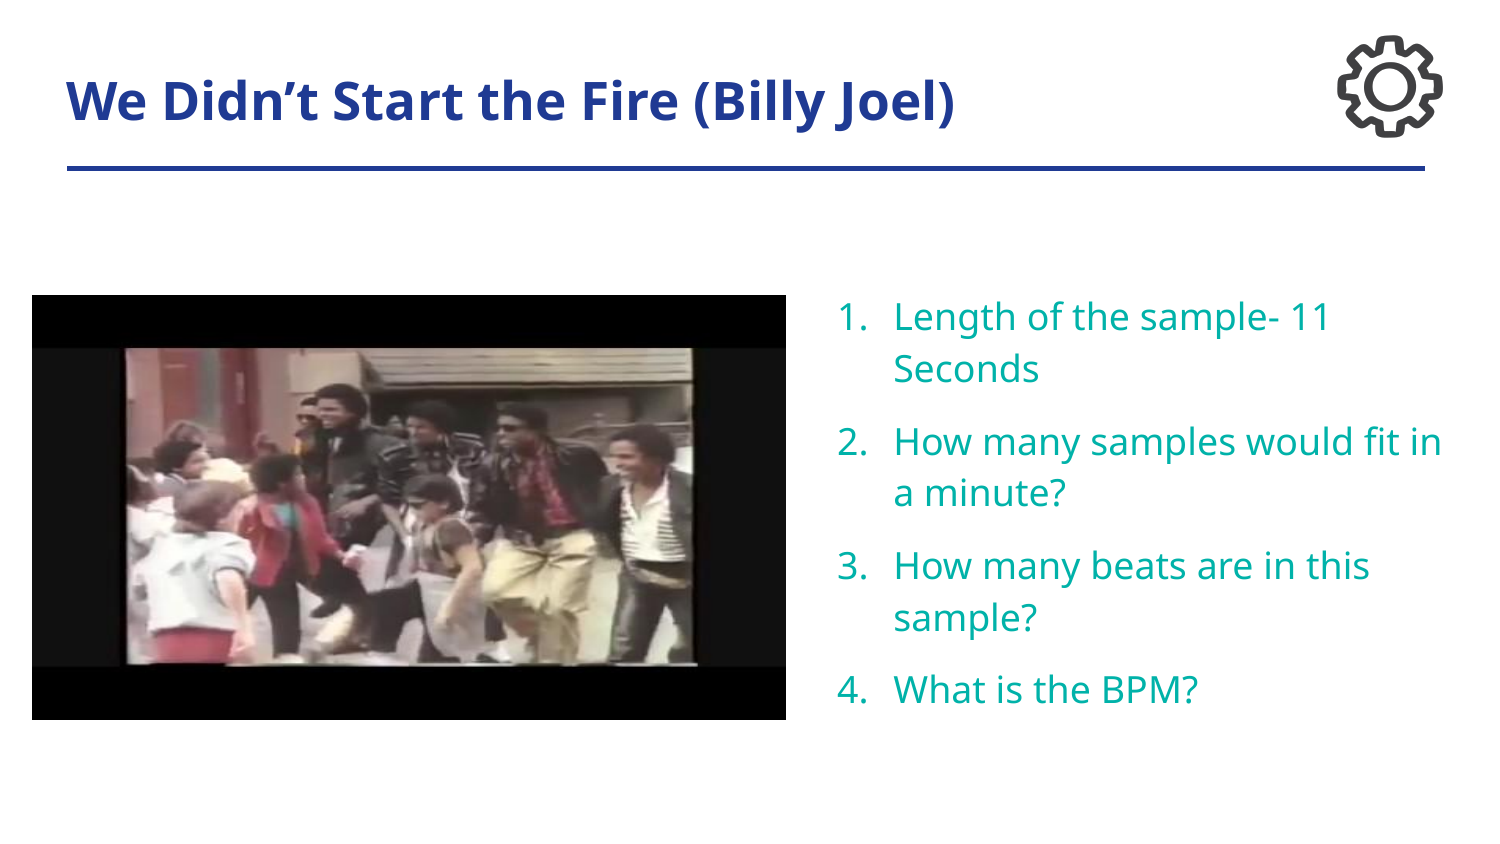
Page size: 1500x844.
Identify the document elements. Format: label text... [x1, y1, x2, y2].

picture [32, 295, 786, 720]
picture [1307, 30, 1473, 170]
list Length of the sample- 11 Seconds How many samples would fit in a minute? How many beats are in this sample? What is the BPM? [803, 271, 1474, 744]
title We Didn’t Start the Fire (Billy Joel) [51, 52, 1302, 147]
